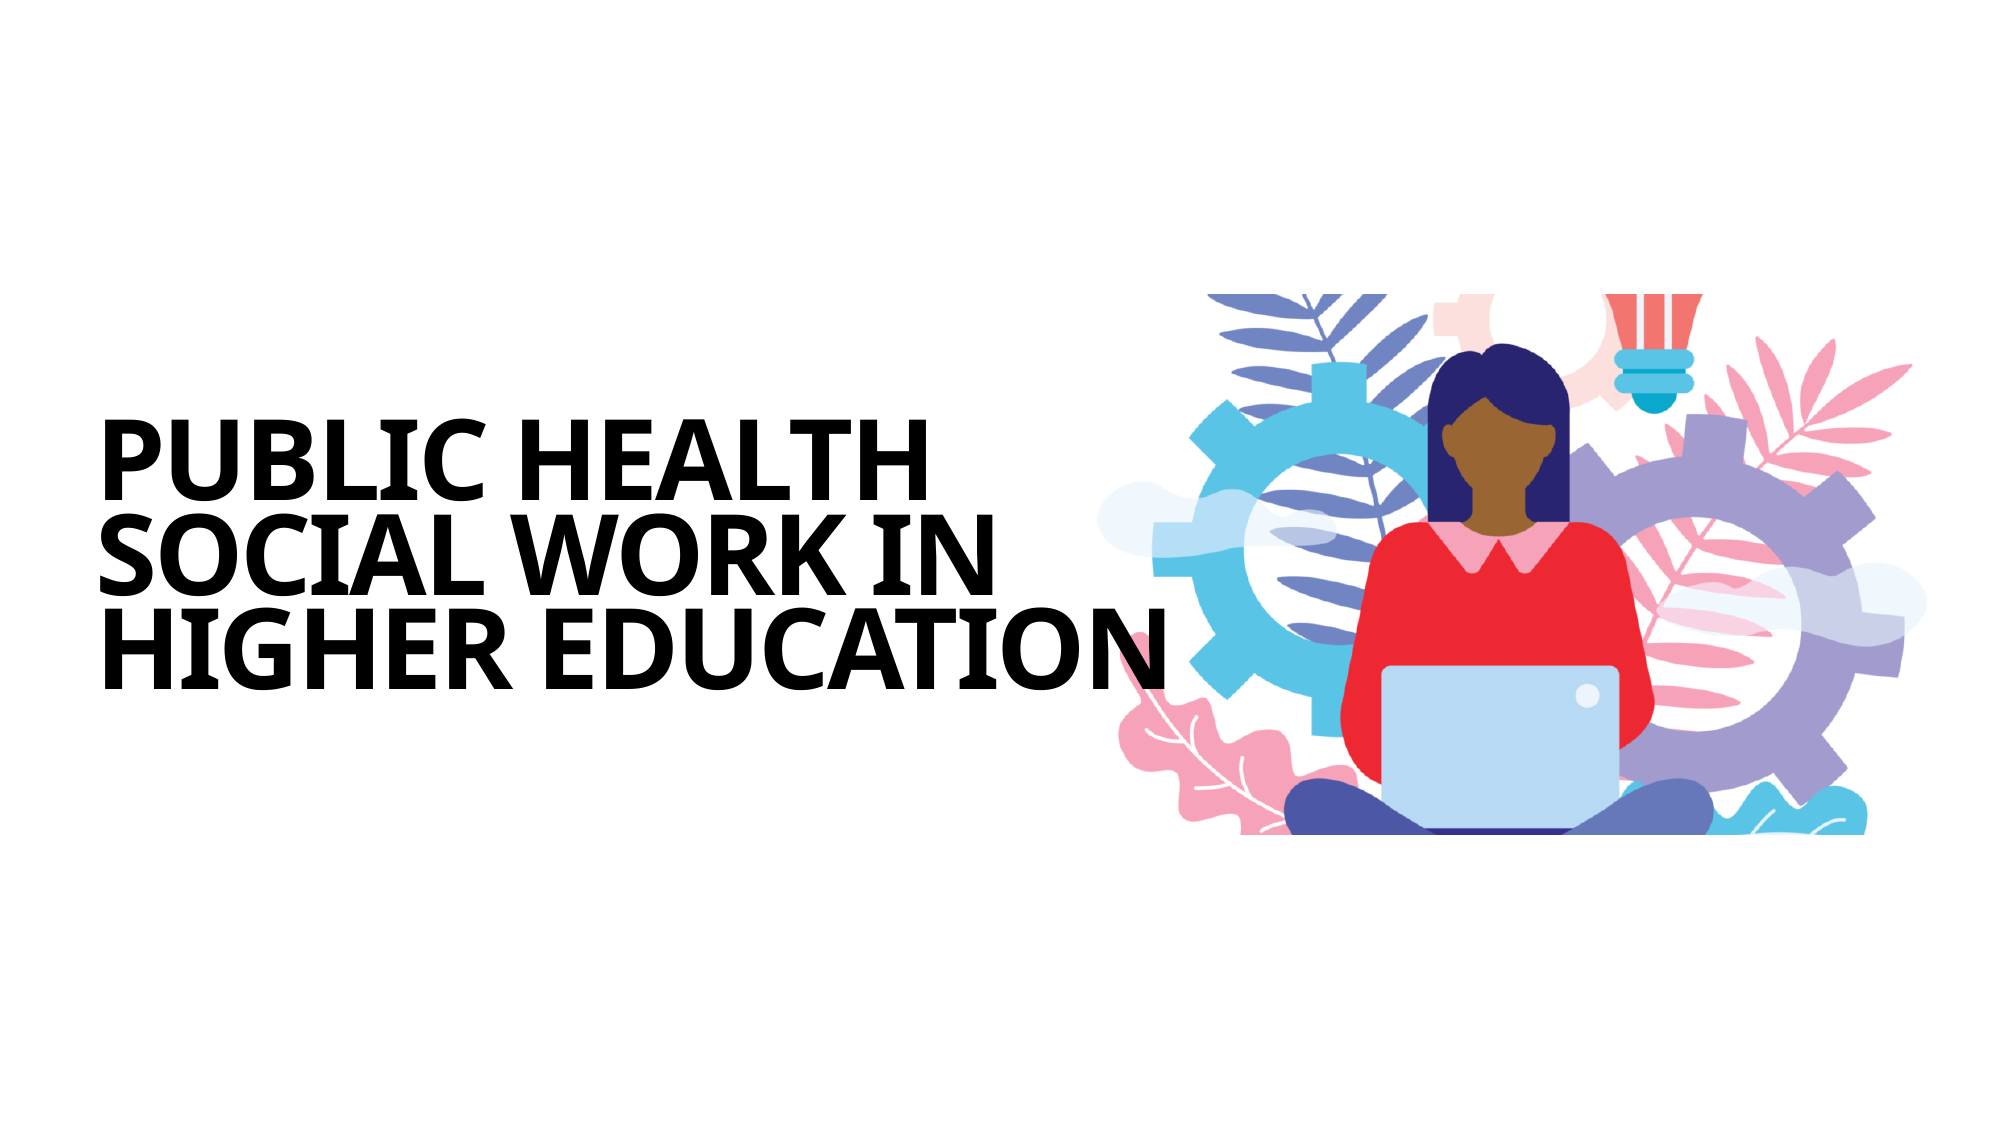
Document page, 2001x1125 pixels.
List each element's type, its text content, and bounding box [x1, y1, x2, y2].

picture [1012, 294, 1979, 835]
title Public Health Social Work In higher education [95, 197, 1234, 896]
